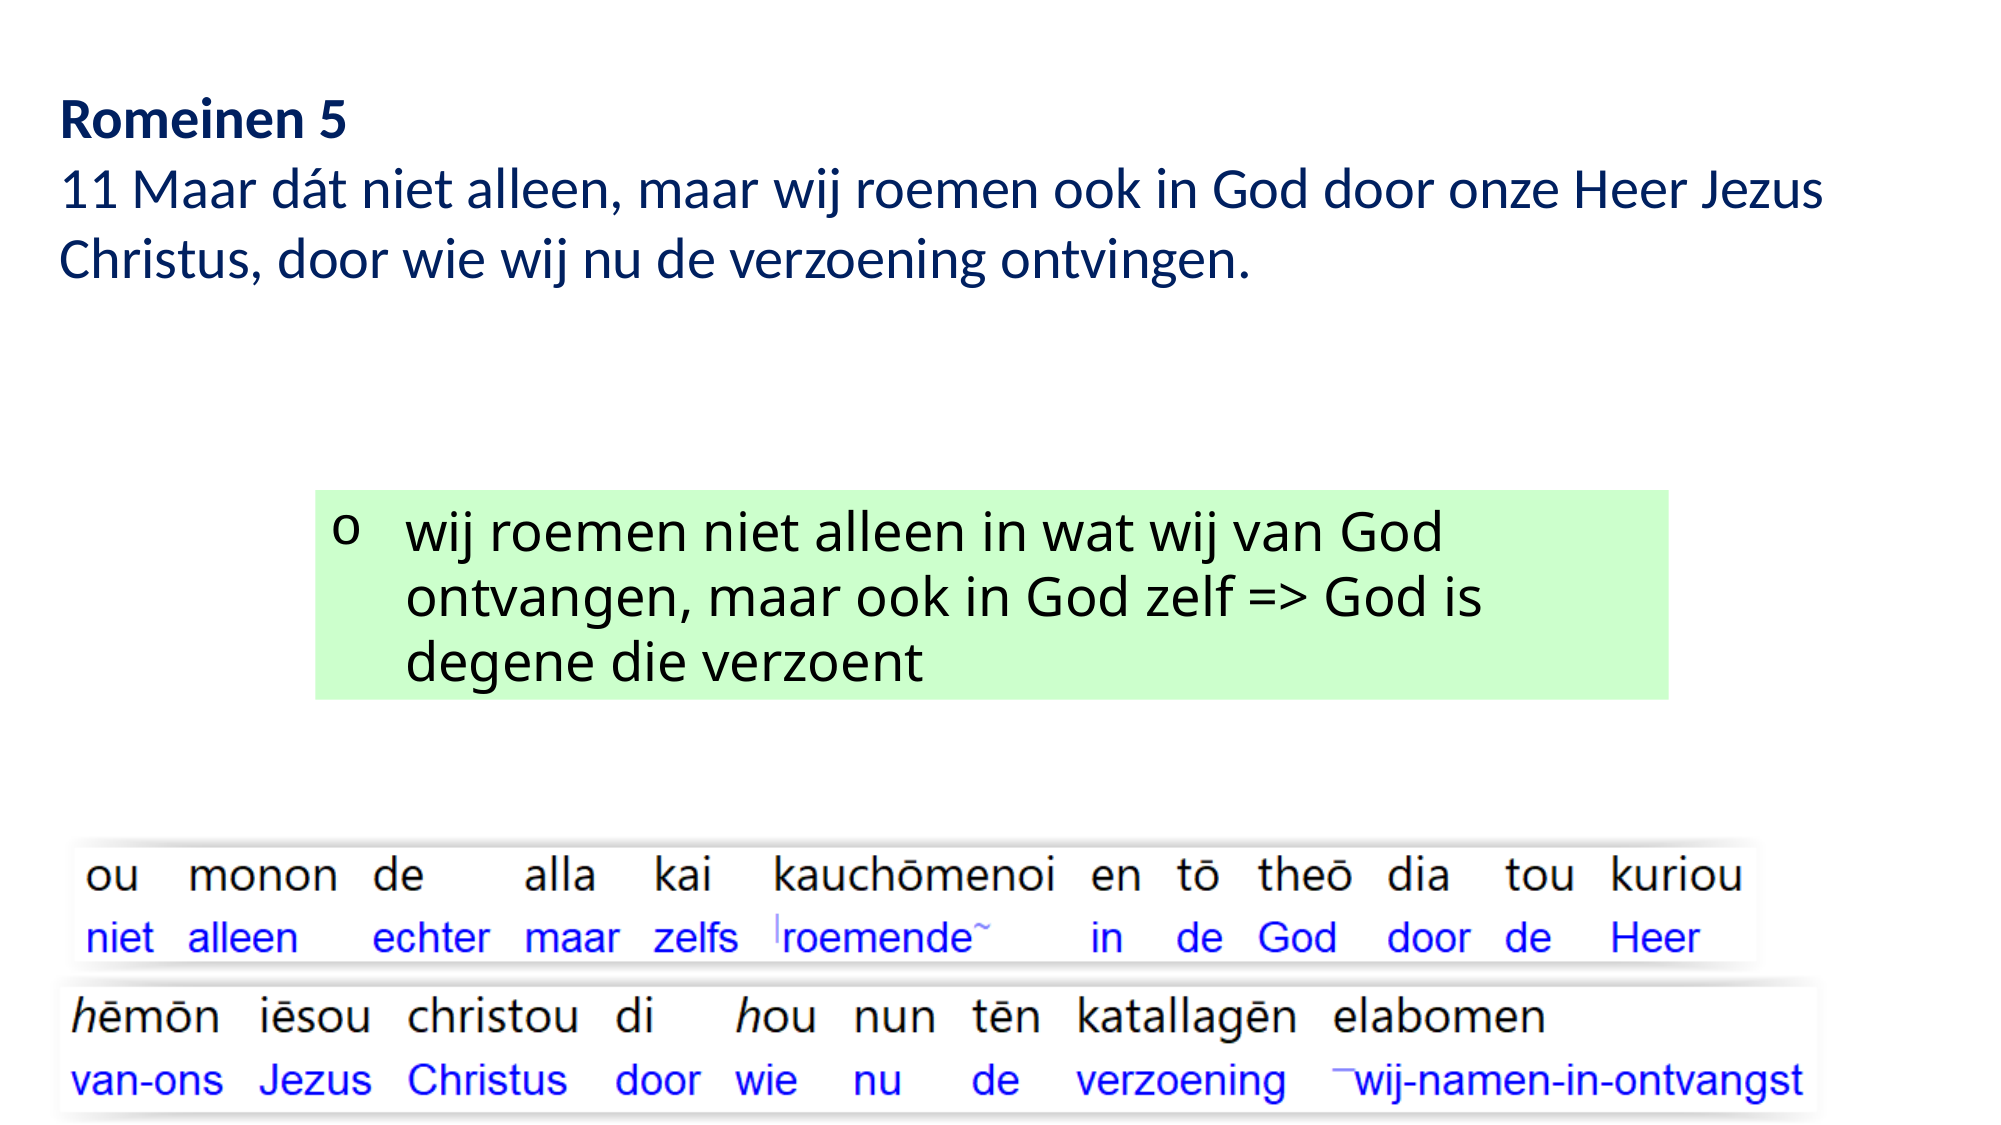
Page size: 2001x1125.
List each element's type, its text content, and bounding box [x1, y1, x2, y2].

picture [46, 834, 1830, 1125]
text_box Romeinen 5 11 Maar dát niet alleen, maar wij roemen ook in God door onze Heer Jezus Christus, door wie wij nu de verzoening ontvingen. [44, 72, 1993, 298]
text_box wij roemen niet alleen in wat wij van God ontvangen, maar ook in God zelf => God is degene die verzoent [315, 490, 1669, 700]
